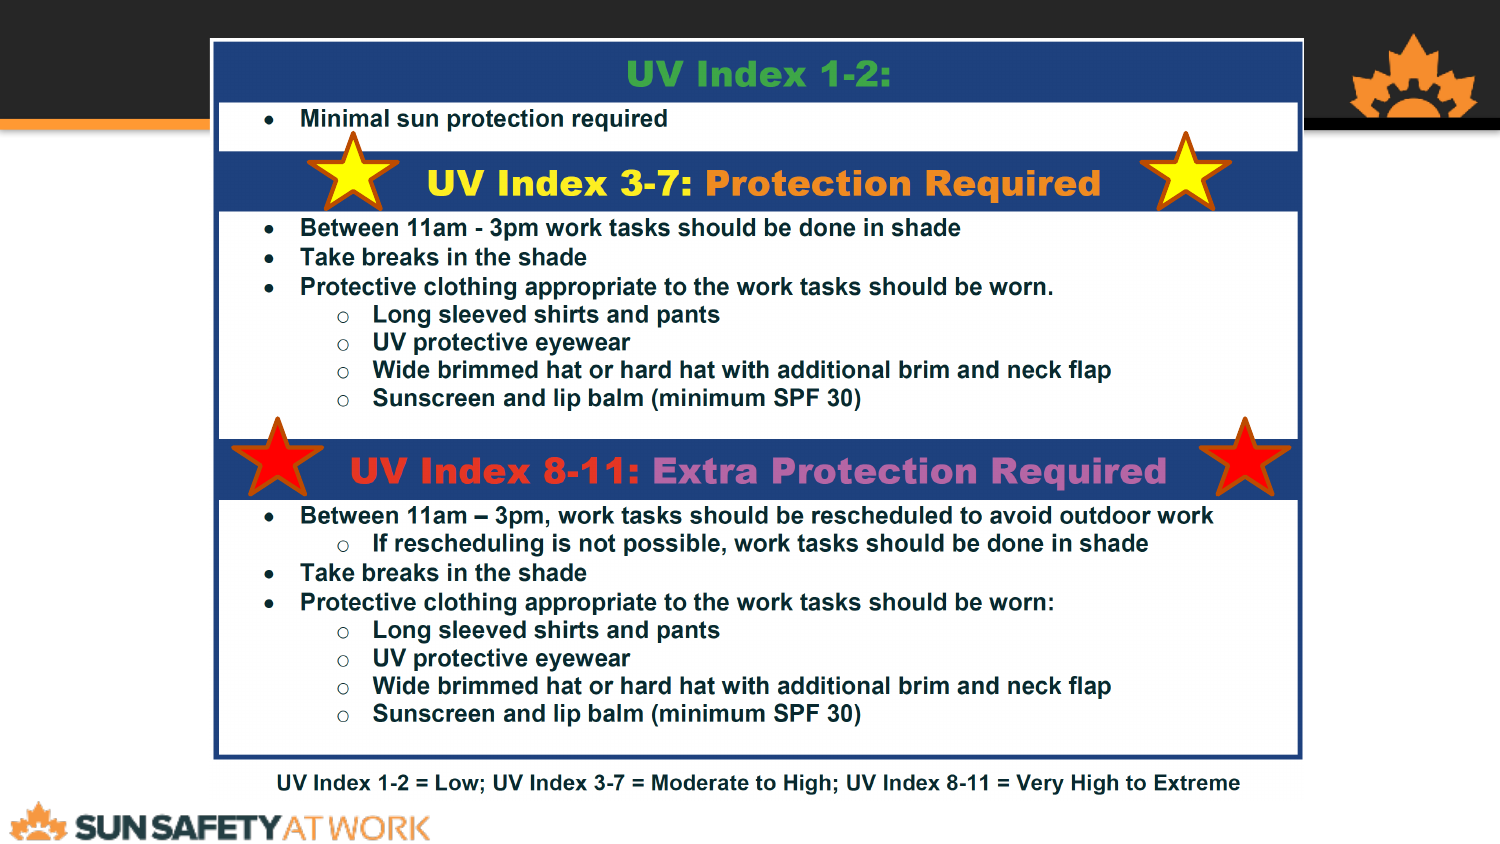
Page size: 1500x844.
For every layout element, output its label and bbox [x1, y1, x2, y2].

picture [1339, 21, 1491, 118]
picture [209, 38, 1305, 801]
